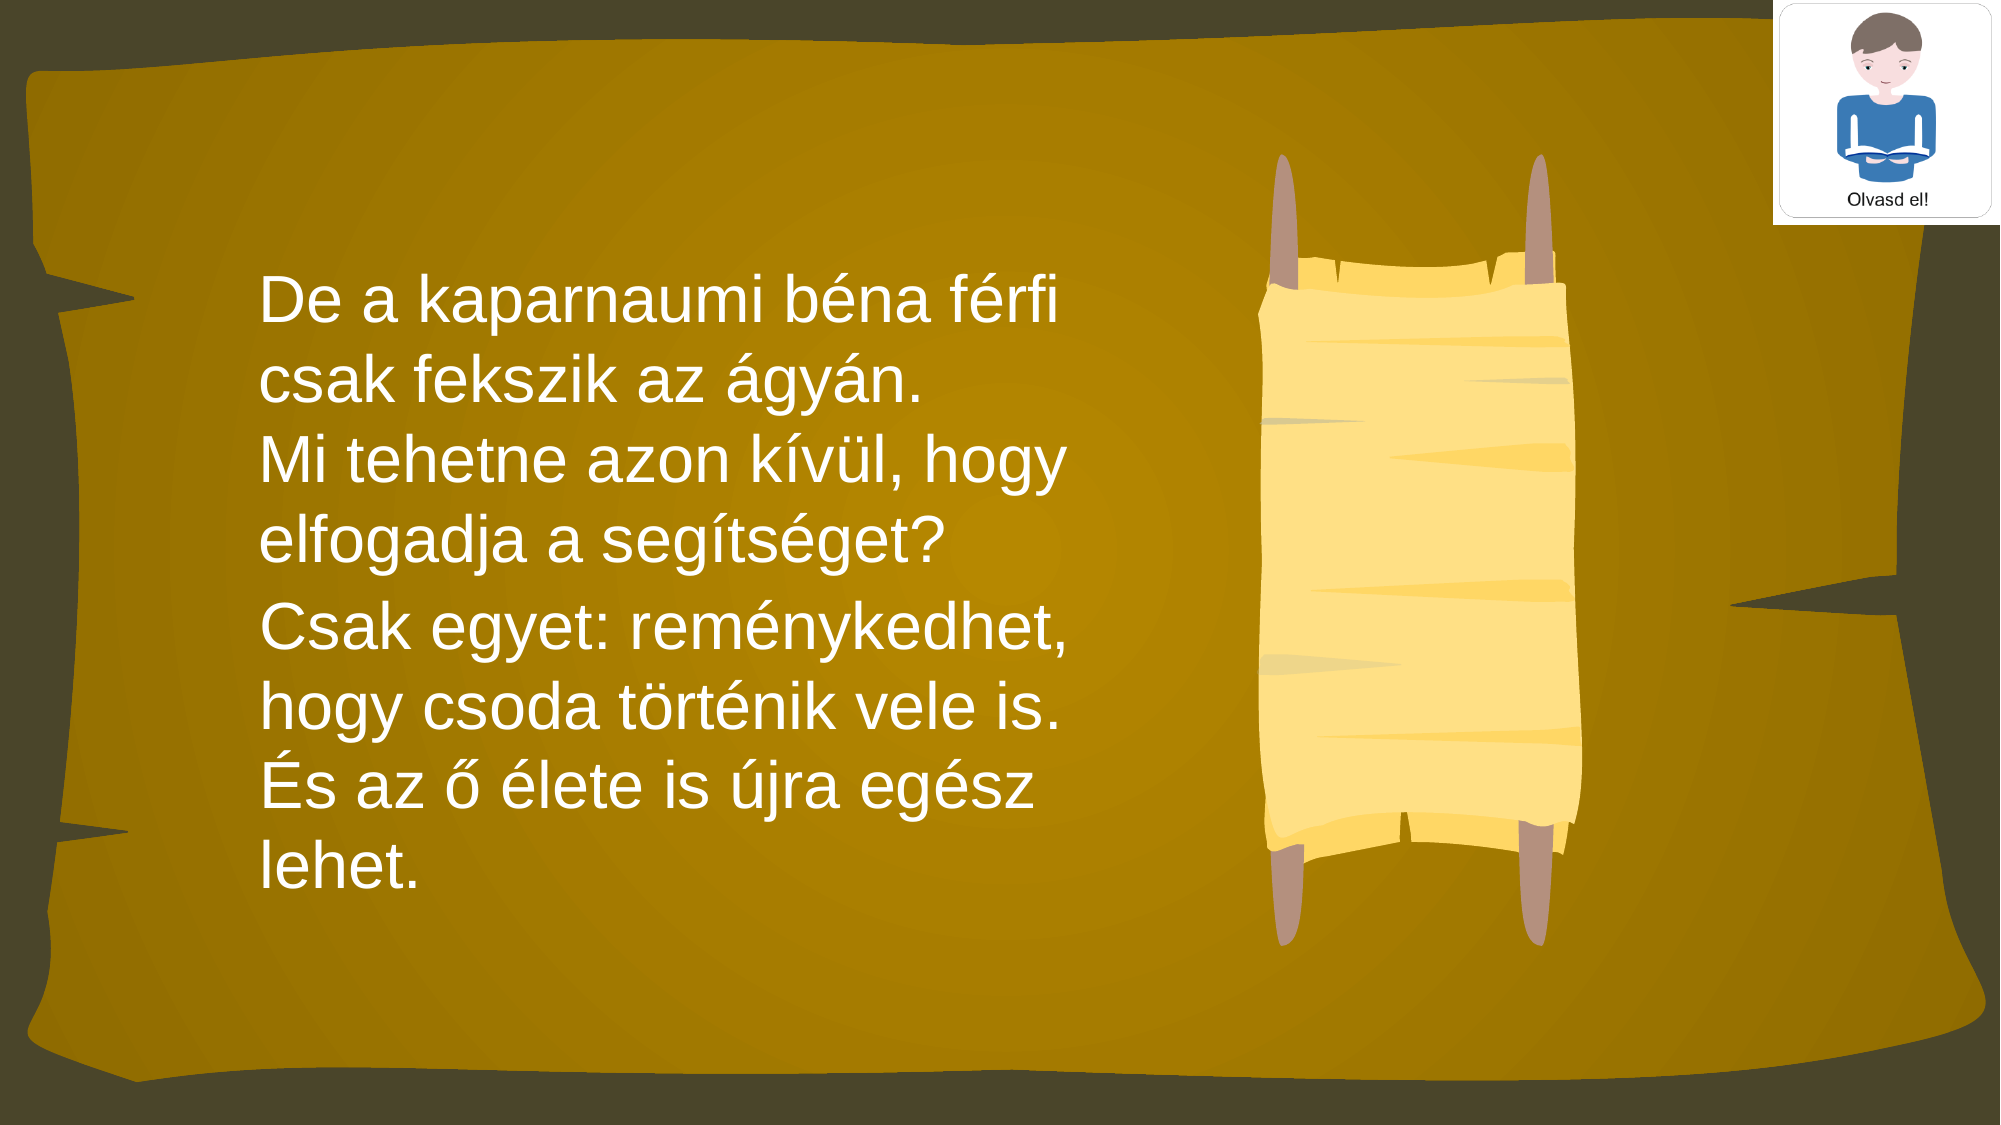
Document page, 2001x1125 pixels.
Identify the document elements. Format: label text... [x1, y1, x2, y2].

text_box [24, 16, 1987, 1084]
text_box De a kaparnaumi béna férfi csak fekszik az ágyán. Mi tehetne azon kívül, hogy elfogadja a segítséget? [243, 248, 1150, 583]
picture [1772, 0, 2000, 225]
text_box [1256, 154, 1583, 946]
text_box Csak egyet: reménykedhet, hogy csoda történik vele is. És az ő élete is újra egész lehet. [244, 575, 1151, 910]
